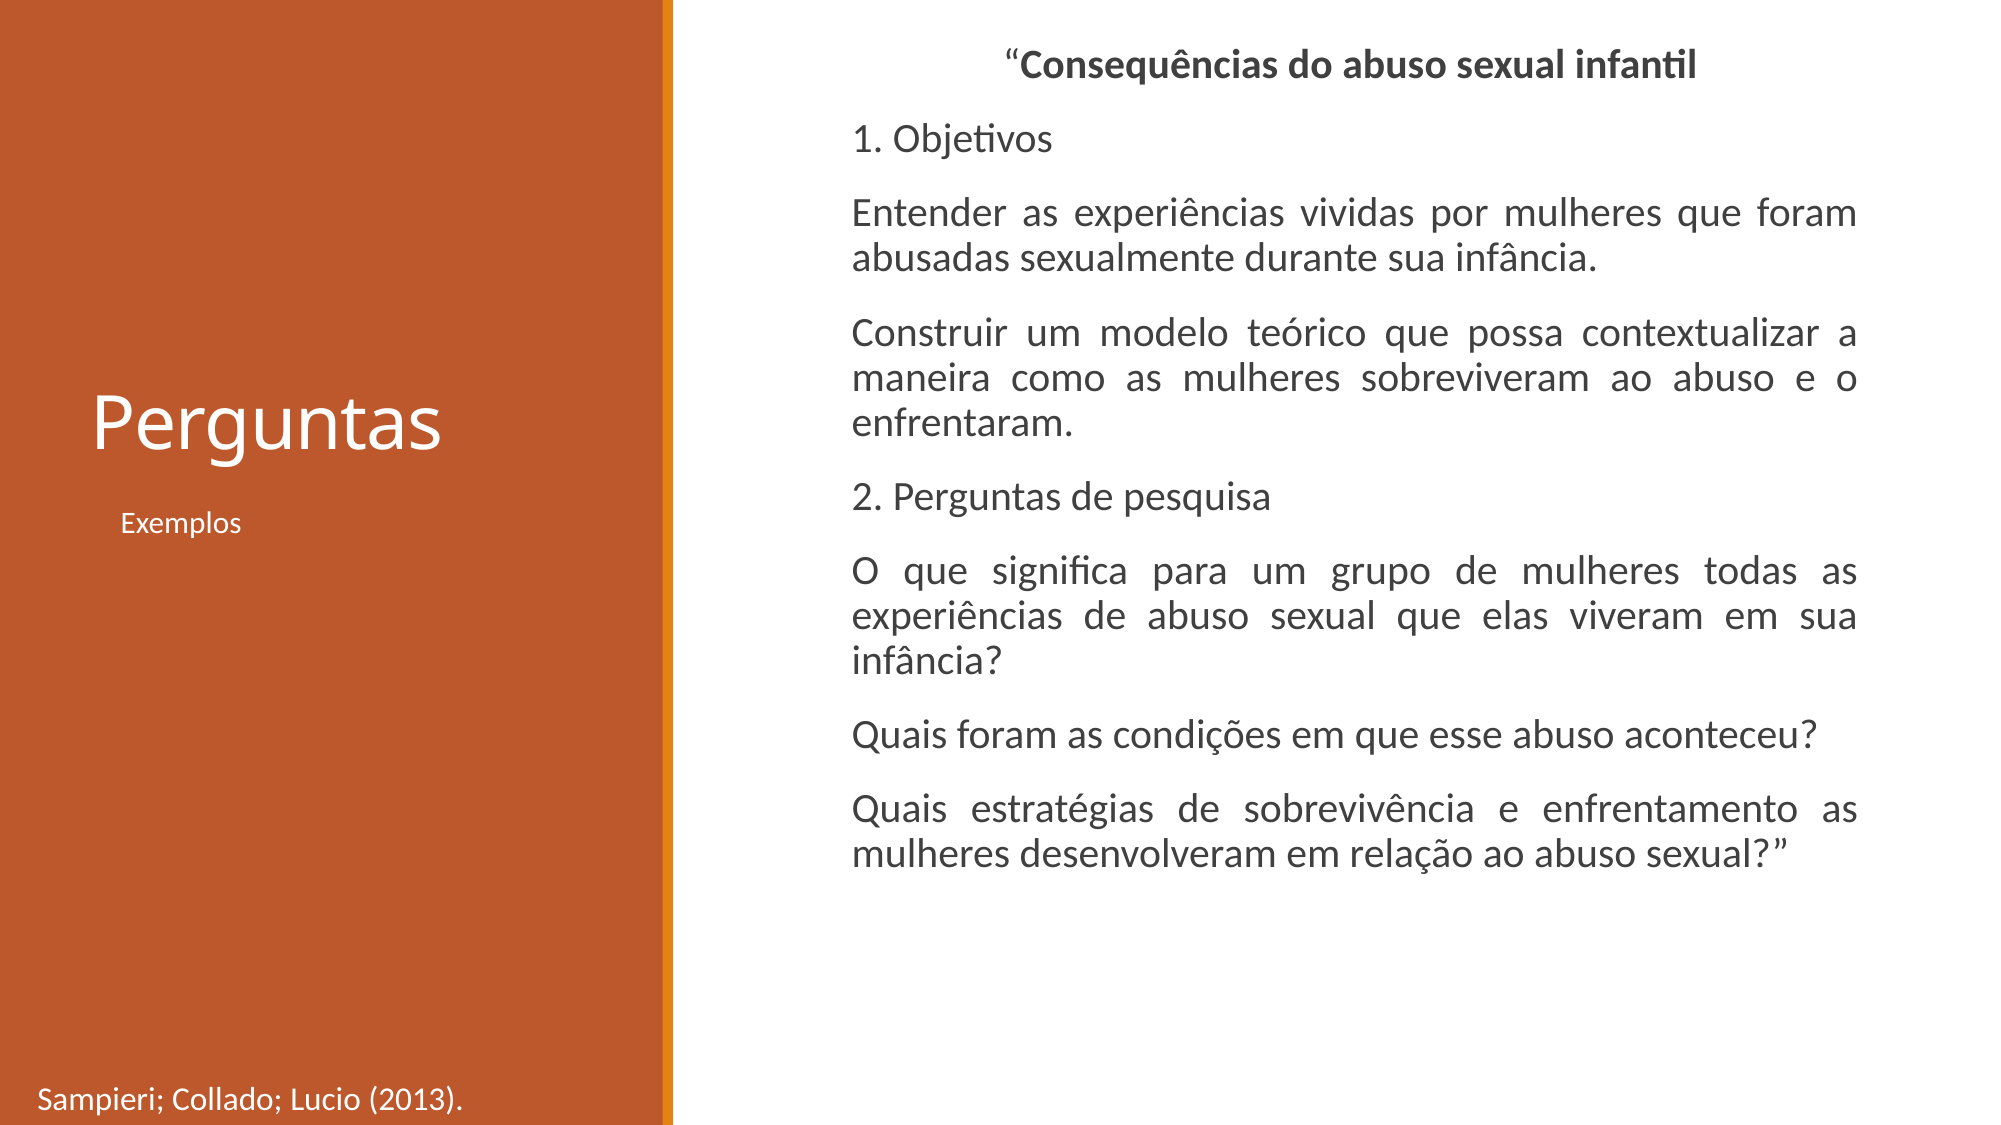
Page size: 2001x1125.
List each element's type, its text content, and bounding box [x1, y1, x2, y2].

text_box Sampieri; Collado; Lucio (2013). [22, 1065, 600, 1125]
list Exemplos [105, 499, 683, 563]
list “Consequências do abuso sexual infantil 1. Objetivos Entender as experiências vividas por mulheres que foram abusadas sexualmente durante sua infância. Construir um modelo teórico que possa contextualizar a maneira como as mulheres sobreviveram ao abuso e o enfrentaram. 2. Perguntas de pesquisa O que significa para um grupo de mulheres todas as experiências de abuso sexual que elas viveram em sua infância? Quais foram as condições em que esse abuso aconteceu? Quais estratégias de sobrevivência e enfrentamento as mulheres desenvolveram em relação ao abuso sexual?” [851, 35, 1859, 1064]
title Perguntas [75, 97, 600, 473]
